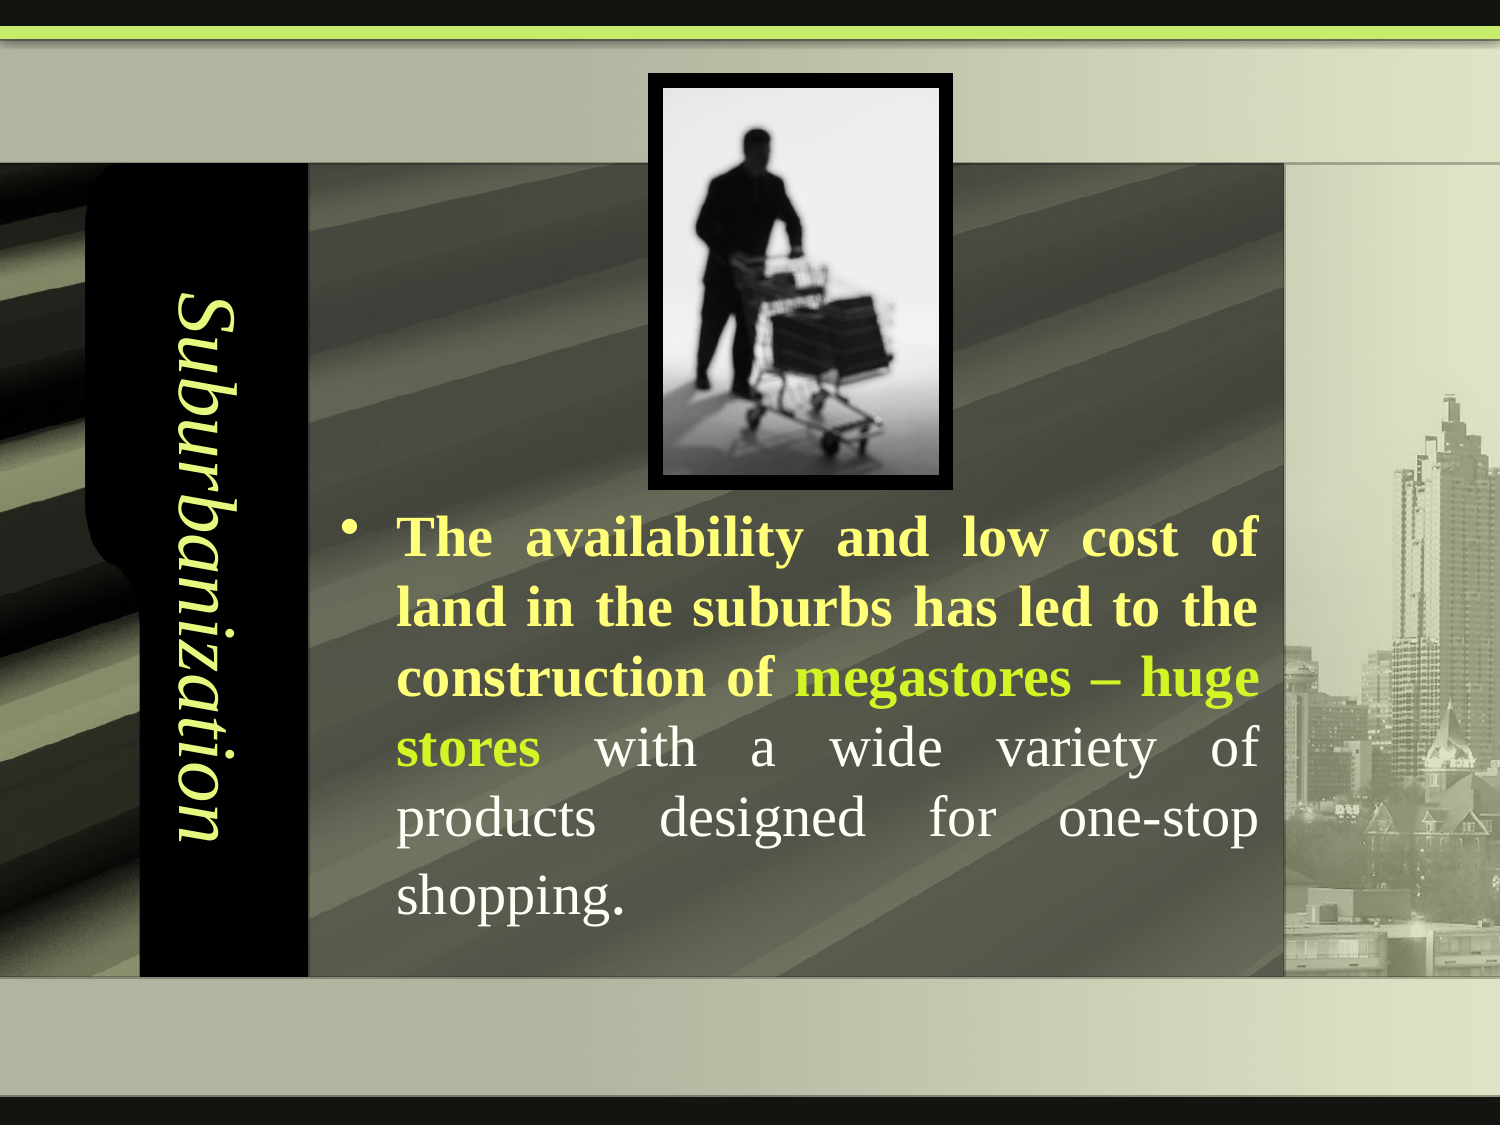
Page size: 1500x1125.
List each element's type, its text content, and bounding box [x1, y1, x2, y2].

title Suburbanization [124, 162, 301, 976]
list The availability and low cost of land in the suburbs has led to the construction of megastores – huge stores with a wide variety of products designed for one-stop shopping. [324, 187, 1276, 963]
picture [0, 0, 1500, 1125]
